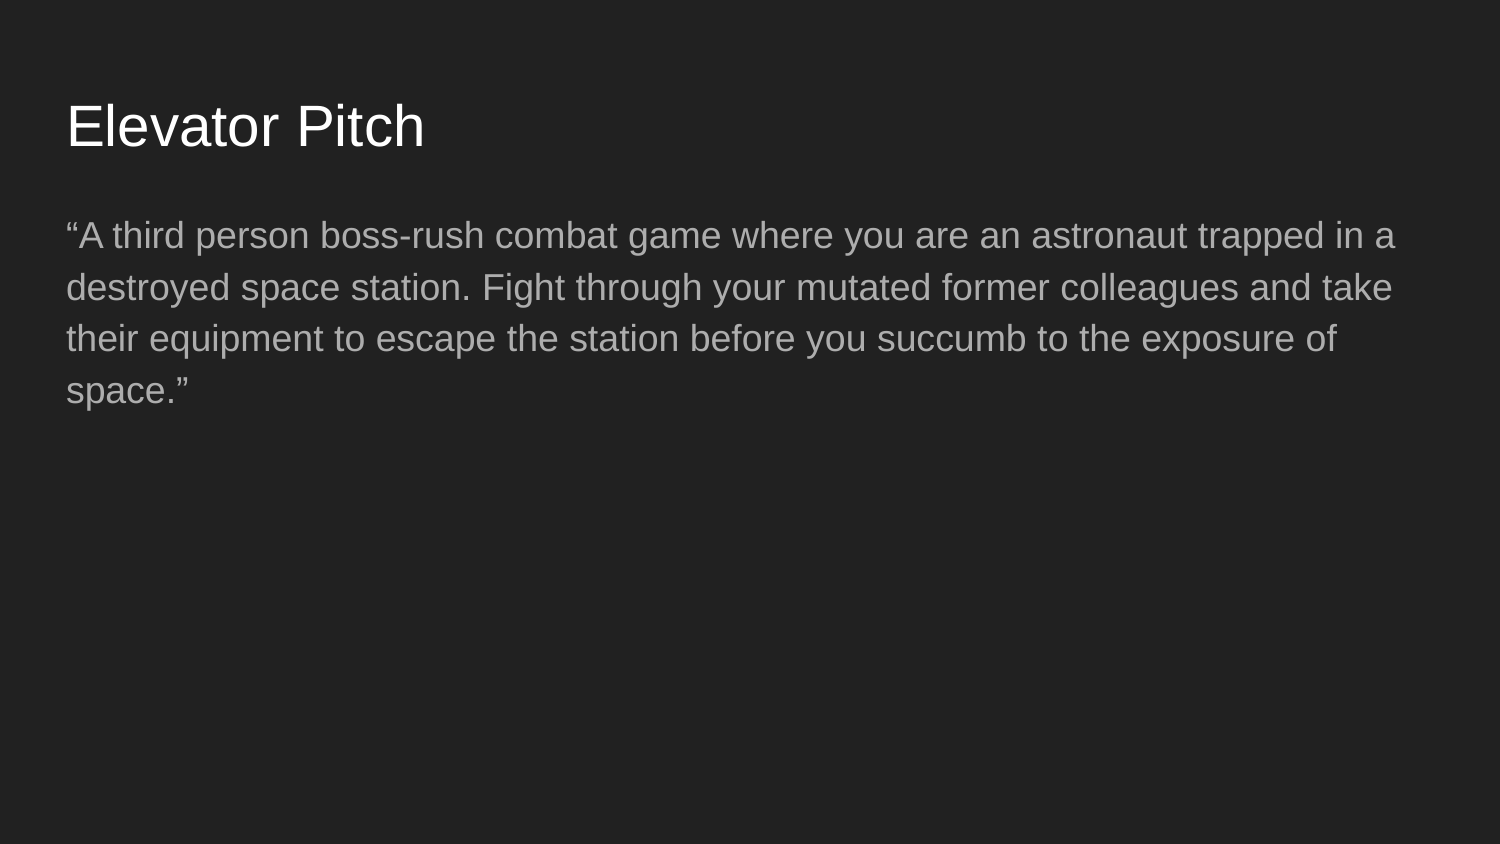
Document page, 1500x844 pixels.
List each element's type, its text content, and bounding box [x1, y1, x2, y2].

list “A third person boss-rush combat game where you are an astronaut trapped in a destroyed space station. Fight through your mutated former colleagues and take their equipment to escape the station before you succumb to the exposure of space.” [51, 189, 1449, 750]
title Elevator Pitch [51, 72, 1449, 167]
